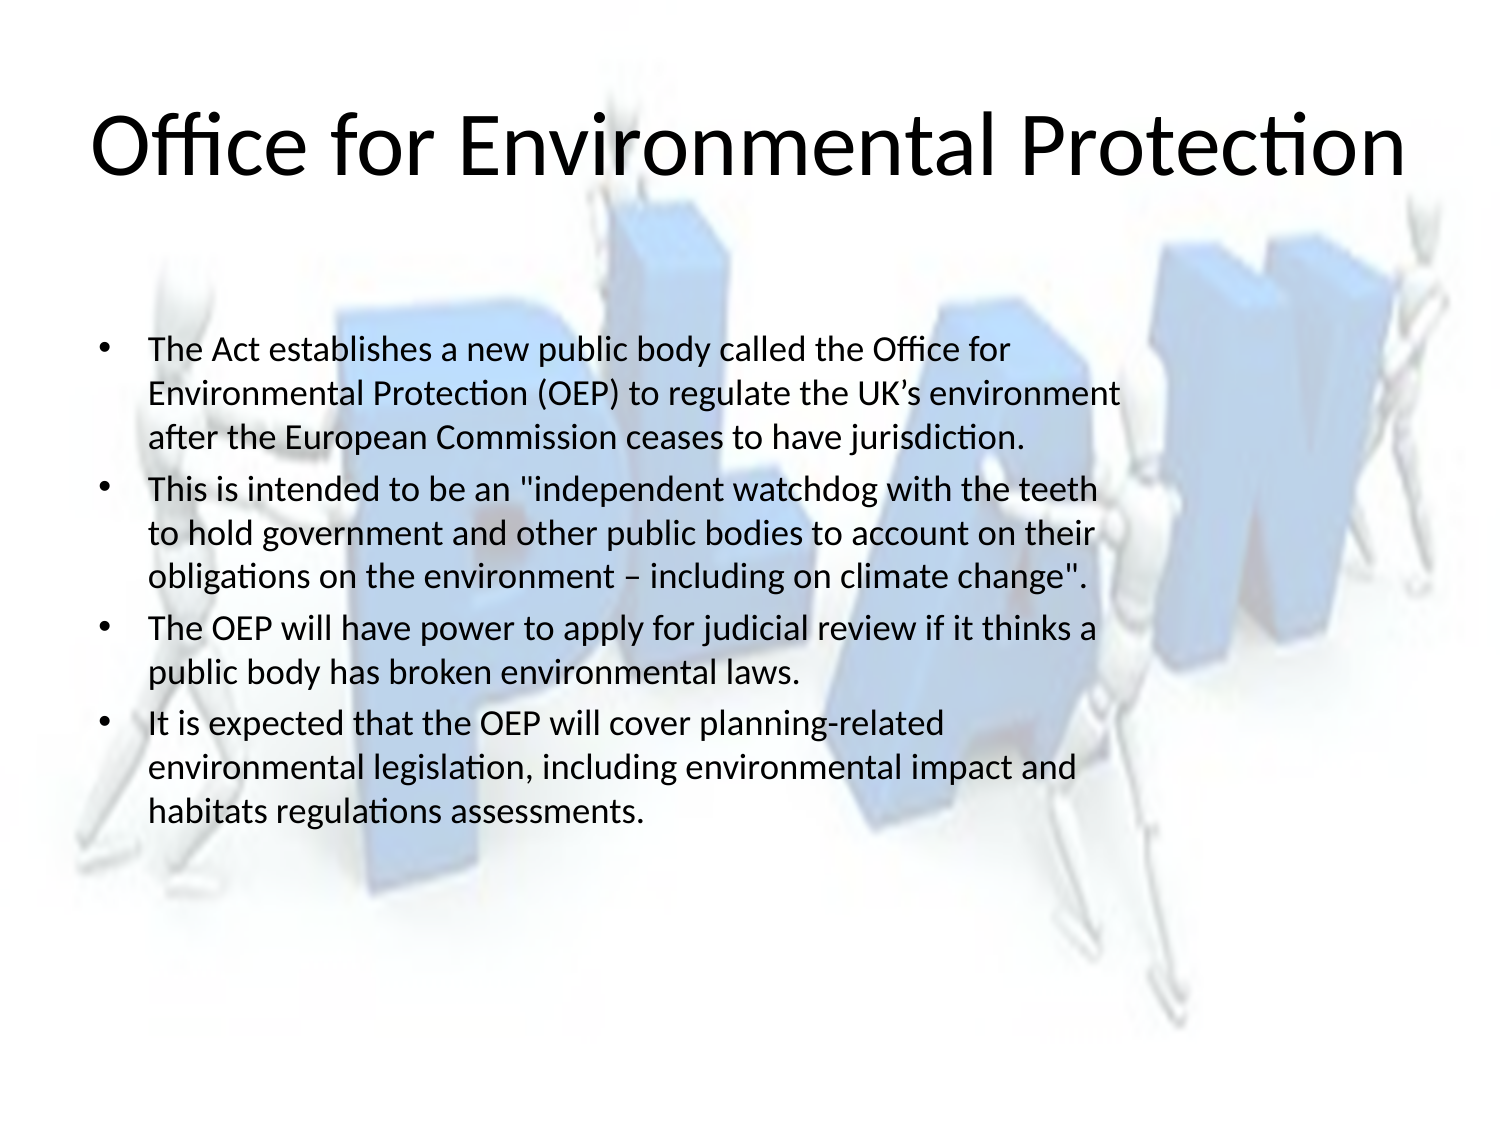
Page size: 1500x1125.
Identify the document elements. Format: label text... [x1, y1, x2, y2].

list The Act establishes a new public body called the Office for Environmental Protection (OEP) to regulate the UK’s environment after the European Commission ceases to have jurisdiction. This is intended to be an "independent watchdog with the teeth to hold government and other public bodies to account on their obligations on the environment – including on climate change". The OEP will have power to apply for judicial review if it thinks a public body has broken environmental laws. It is expected that the OEP will cover planning-related environmental legislation, including environmental impact and habitats regulations assessments. [83, 317, 1141, 884]
title Office for Environmental Protection [75, 45, 1425, 233]
